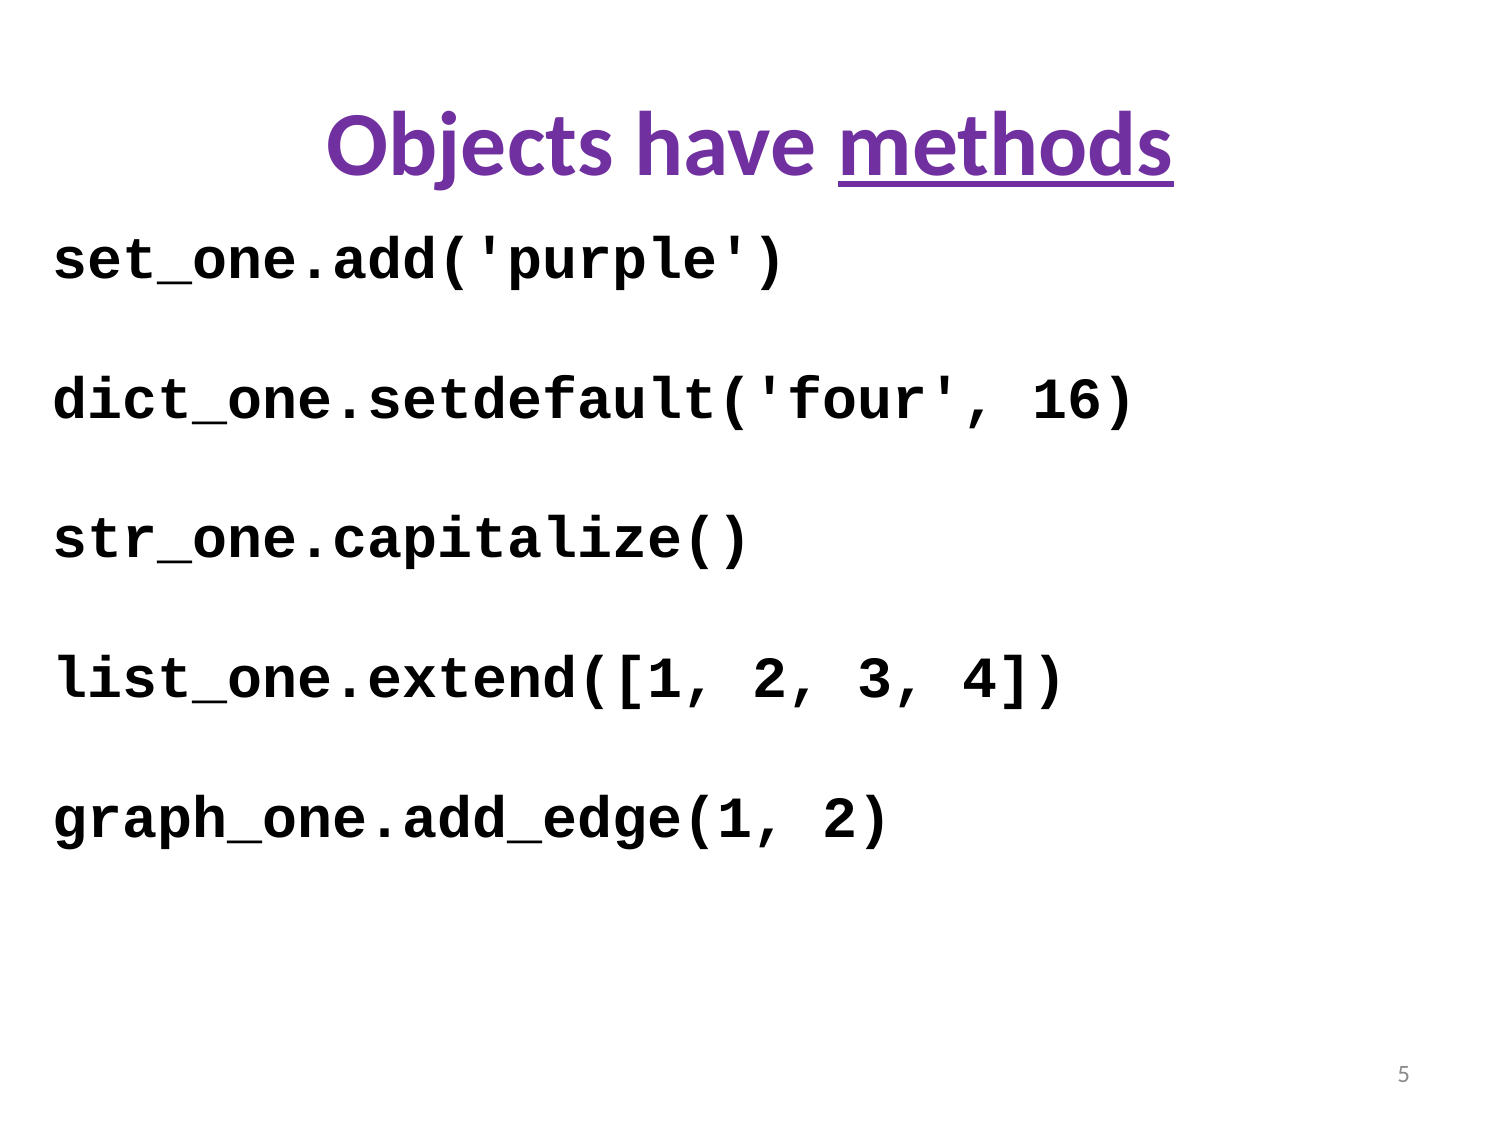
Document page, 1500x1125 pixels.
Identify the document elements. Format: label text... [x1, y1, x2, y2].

text_box Objects have methods [75, 45, 1425, 212]
text_box 5 [1074, 1042, 1425, 1103]
text_box set_one.add('purple') dict_one.setdefault('four', 16) str_one.capitalize() list_one.extend([1, 2, 3, 4]) graph_one.add_edge(1, 2) [37, 212, 1478, 955]
